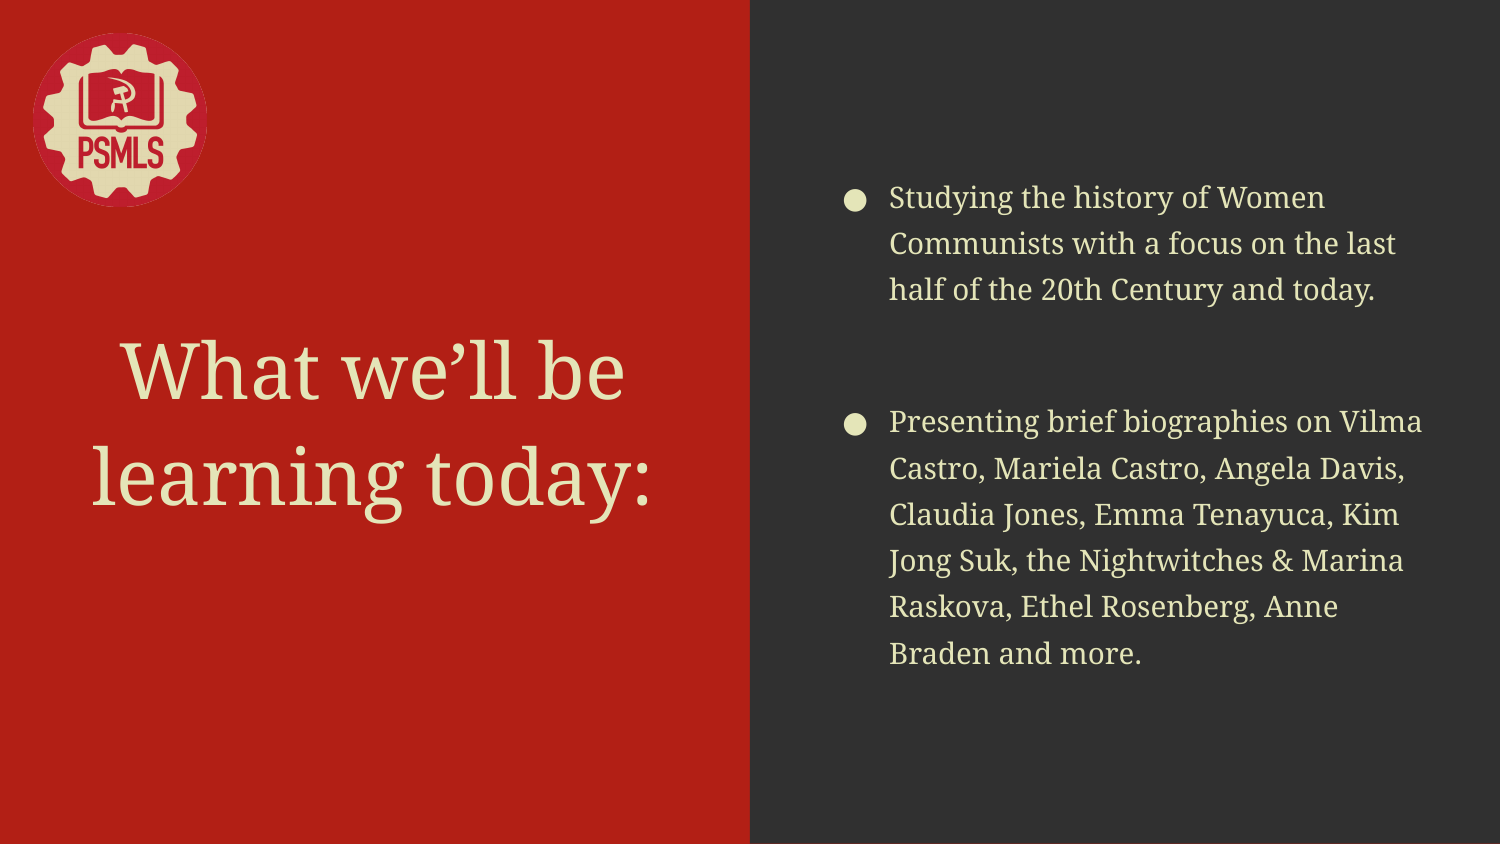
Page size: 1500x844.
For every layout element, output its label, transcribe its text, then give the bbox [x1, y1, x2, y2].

picture [33, 33, 207, 207]
list Studying the history of Women Communists with a focus on the last half of the 20th Century and today. Presenting brief biographies on Vilma Castro, Mariela Castro, Angela Davis, Claudia Jones, Emma Tenayuca, Kim Jong Suk, the Nightwitches & Marina Raskova, Ethel Rosenberg, Anne Braden and more. [810, 118, 1440, 725]
title What we’ll be learning today: [41, 300, 706, 544]
